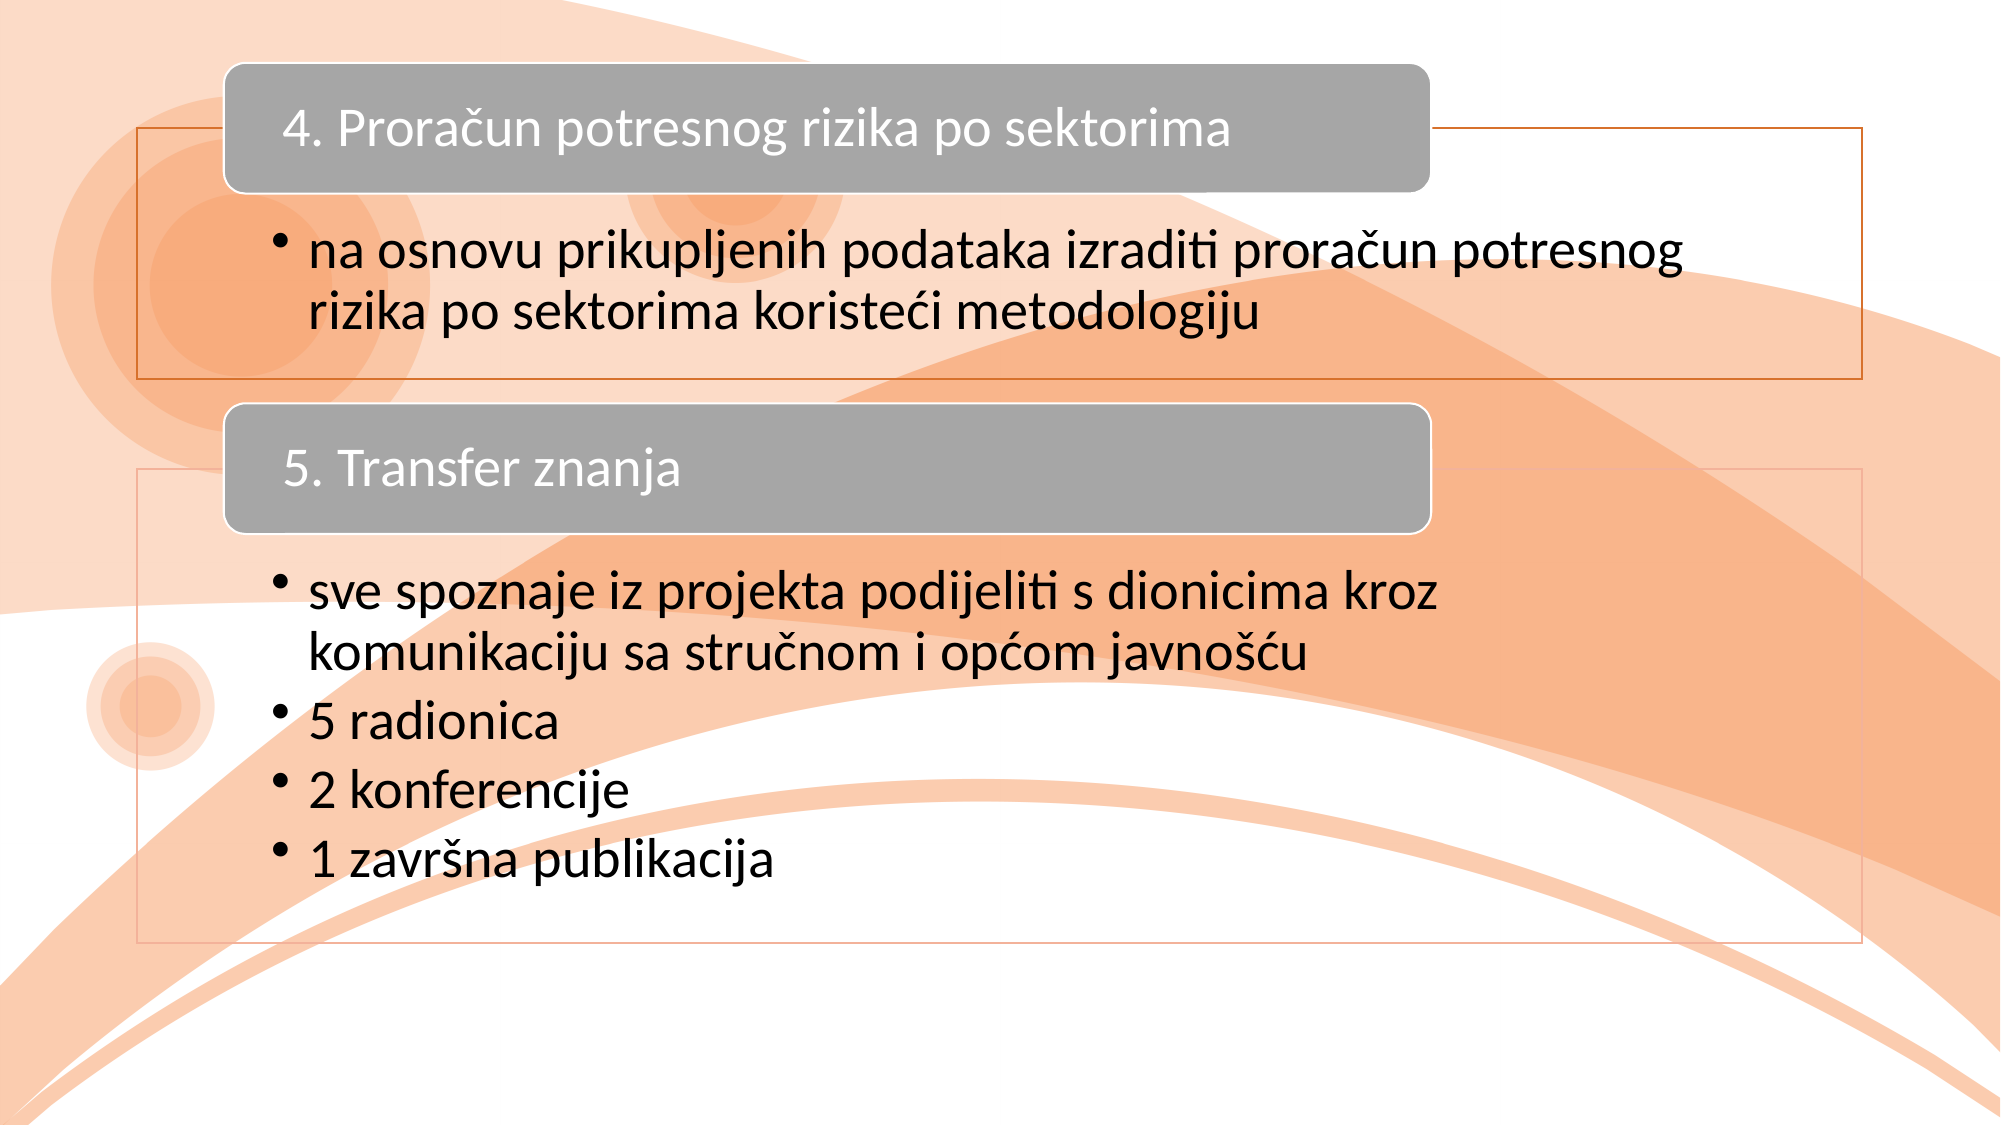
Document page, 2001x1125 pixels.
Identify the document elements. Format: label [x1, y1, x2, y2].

list [137, 46, 1863, 960]
picture [0, 0, 2001, 1125]
